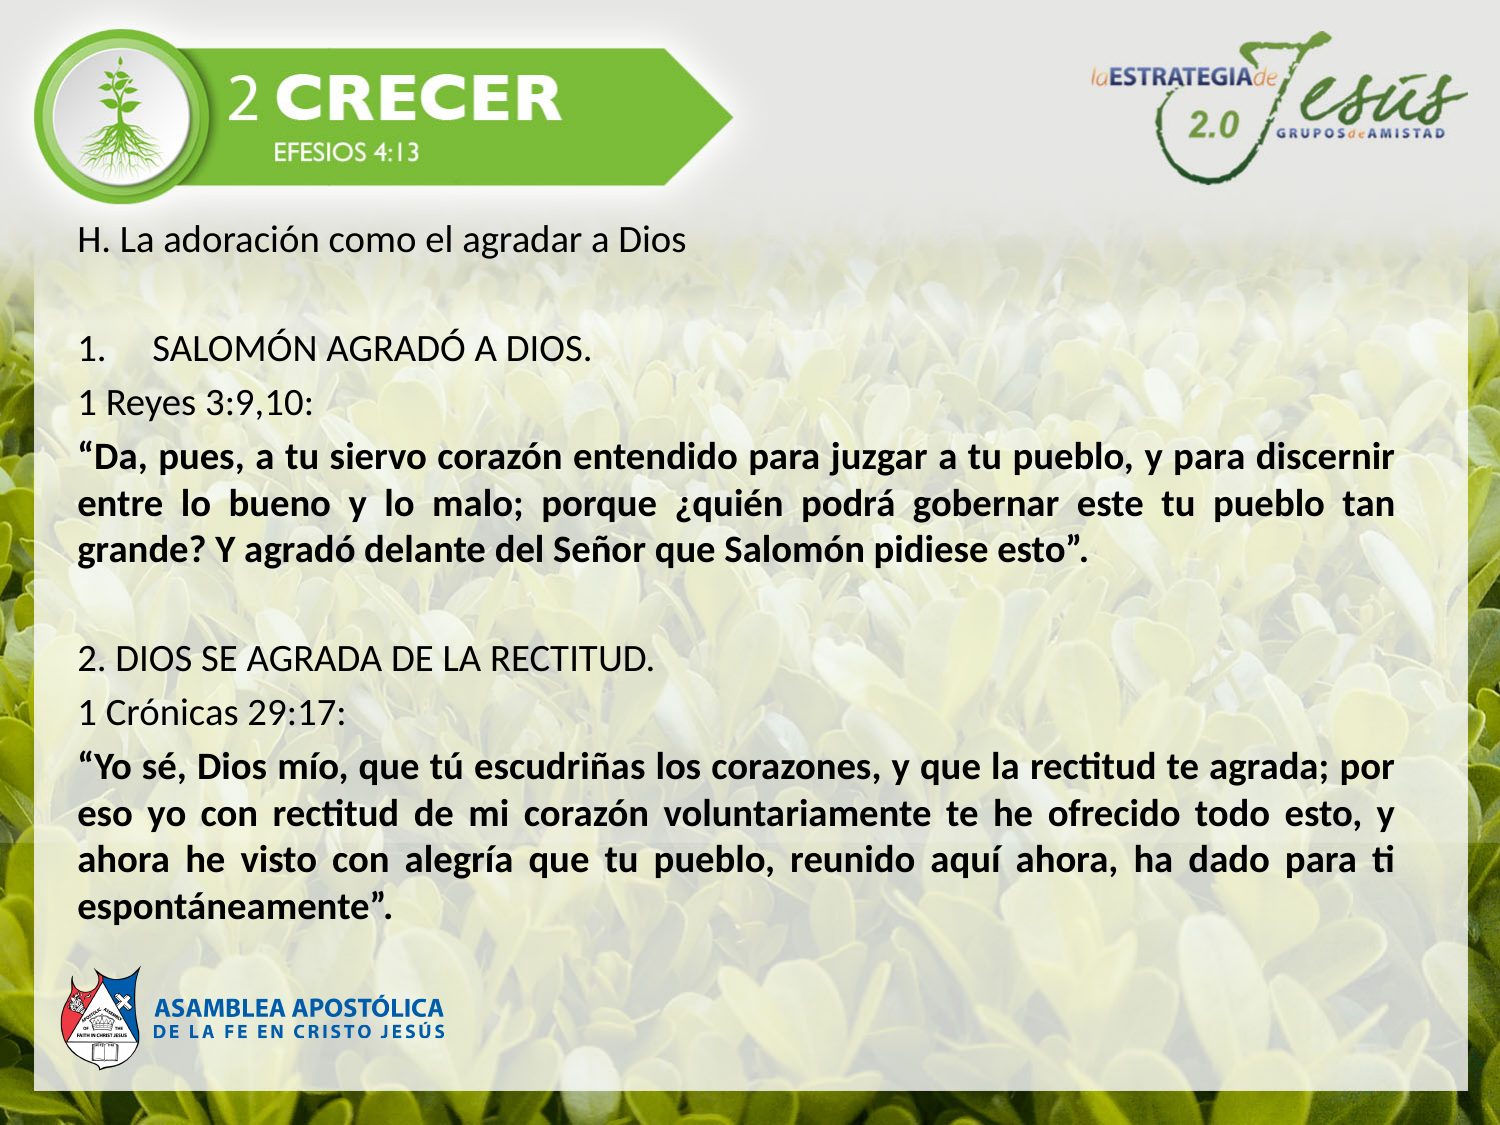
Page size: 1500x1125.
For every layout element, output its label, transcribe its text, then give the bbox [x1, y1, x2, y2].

picture [0, 0, 1500, 1125]
list H. La adoración como el agradar a Dios SALOMÓN AGRADÓ A DIOS. 1 Reyes 3:9,10: “Da, pues, a tu siervo corazón entendido para juzgar a tu pueblo, y para discernir entre lo bueno y lo malo; porque ¿quién podrá gobernar este tu pueblo tan grande? Y agradó delante del Señor que Salomón pidiese esto”. 2. DIOS SE AGRADA DE LA RECTITUD. 1 Crónicas 29:17: “Yo sé, Dios mío, que tú escudriñas los corazones, y que la rectitud te agrada; por eso yo con rectitud de mi corazón voluntariamente te he ofrecido todo esto, y ahora he visto con alegría que tu pueblo, reunido aquí ahora, ha dado para ti espontáneamente”. [62, 206, 1413, 949]
